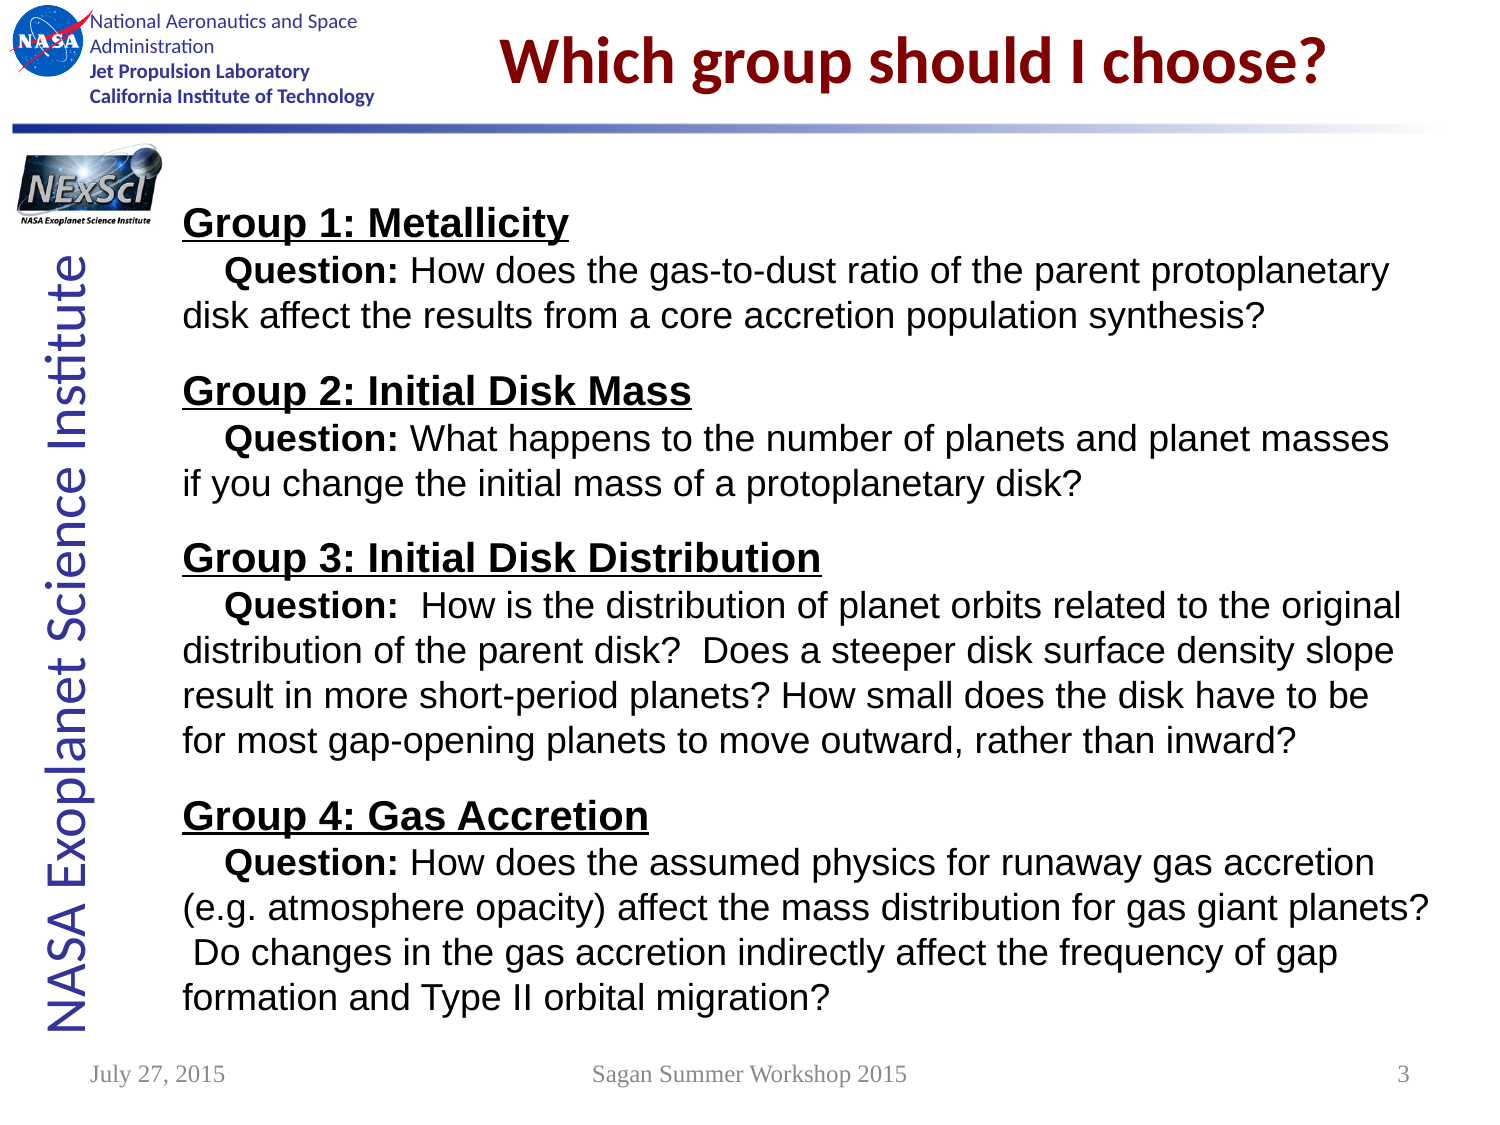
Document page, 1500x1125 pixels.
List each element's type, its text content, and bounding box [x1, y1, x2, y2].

text_box Group 1: Metallicity Question: How does the gas-to-dust ratio of the parent protoplanetary disk affect the results from a core accretion population synthesis? Group 2: Initial Disk Mass Question: What happens to the number of planets and planet masses if you change the initial mass of a protoplanetary disk? Group 3: Initial Disk Distribution Question: How is the distribution of planet orbits related to the original distribution of the parent disk? Does a steeper disk surface density slope result in more short-period planets? How small does the disk have to be for most gap-opening planets to move outward, rather than inward? Group 4: Gas Accretion Question: How does the assumed physics for runaway gas accretion (e.g. atmosphere opacity) affect the mass distribution for gas giant planets? Do changes in the gas accretion indirectly affect the frequency of gap formation and Type II orbital migration? [167, 188, 1451, 1026]
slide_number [75, 1042, 425, 1103]
picture [0, 114, 1443, 232]
title Which group should I choose? [304, 12, 1500, 111]
slide_number 3 [1074, 1042, 1425, 1103]
footer Sagan Summer Workshop 2015 [512, 1042, 988, 1103]
picture [0, 0, 100, 82]
